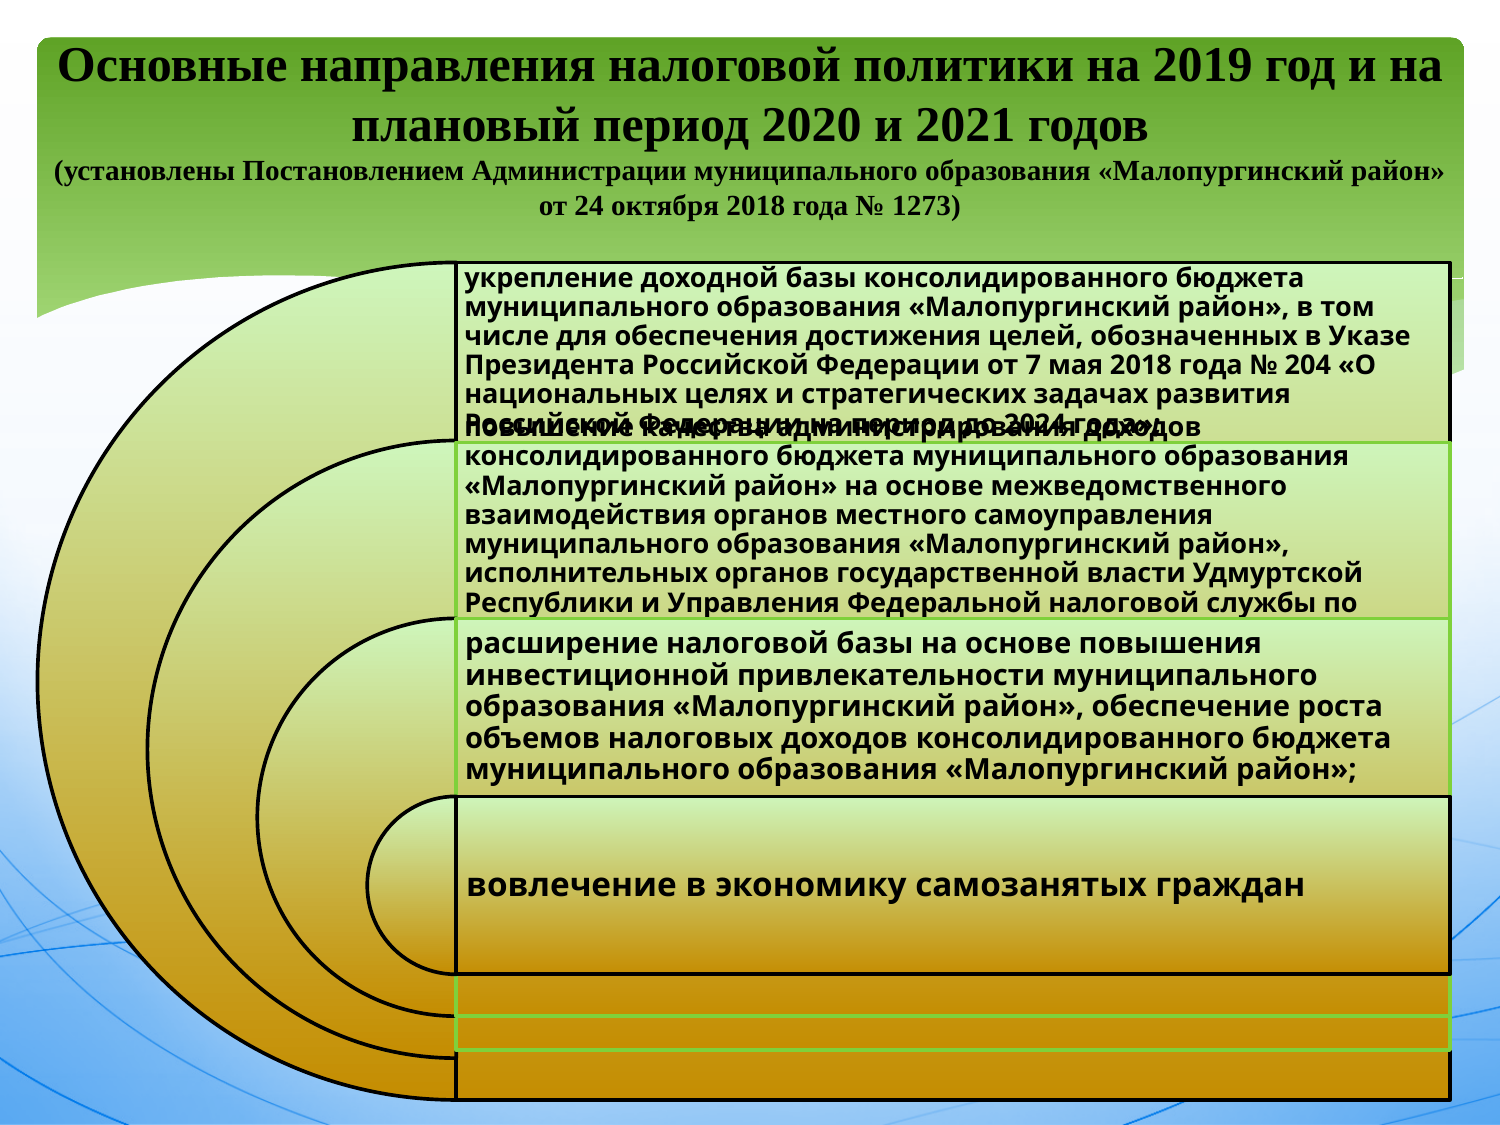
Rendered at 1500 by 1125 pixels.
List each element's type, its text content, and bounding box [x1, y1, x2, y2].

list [36, 261, 1451, 1101]
title Основные направления налоговой политики на 2019 год и на плановый период 2020 и 2021 годов (установлены Постановлением Администрации муниципального образования «Малопургинский район» от 24 октября 2018 года № 1273) [37, 37, 1463, 250]
